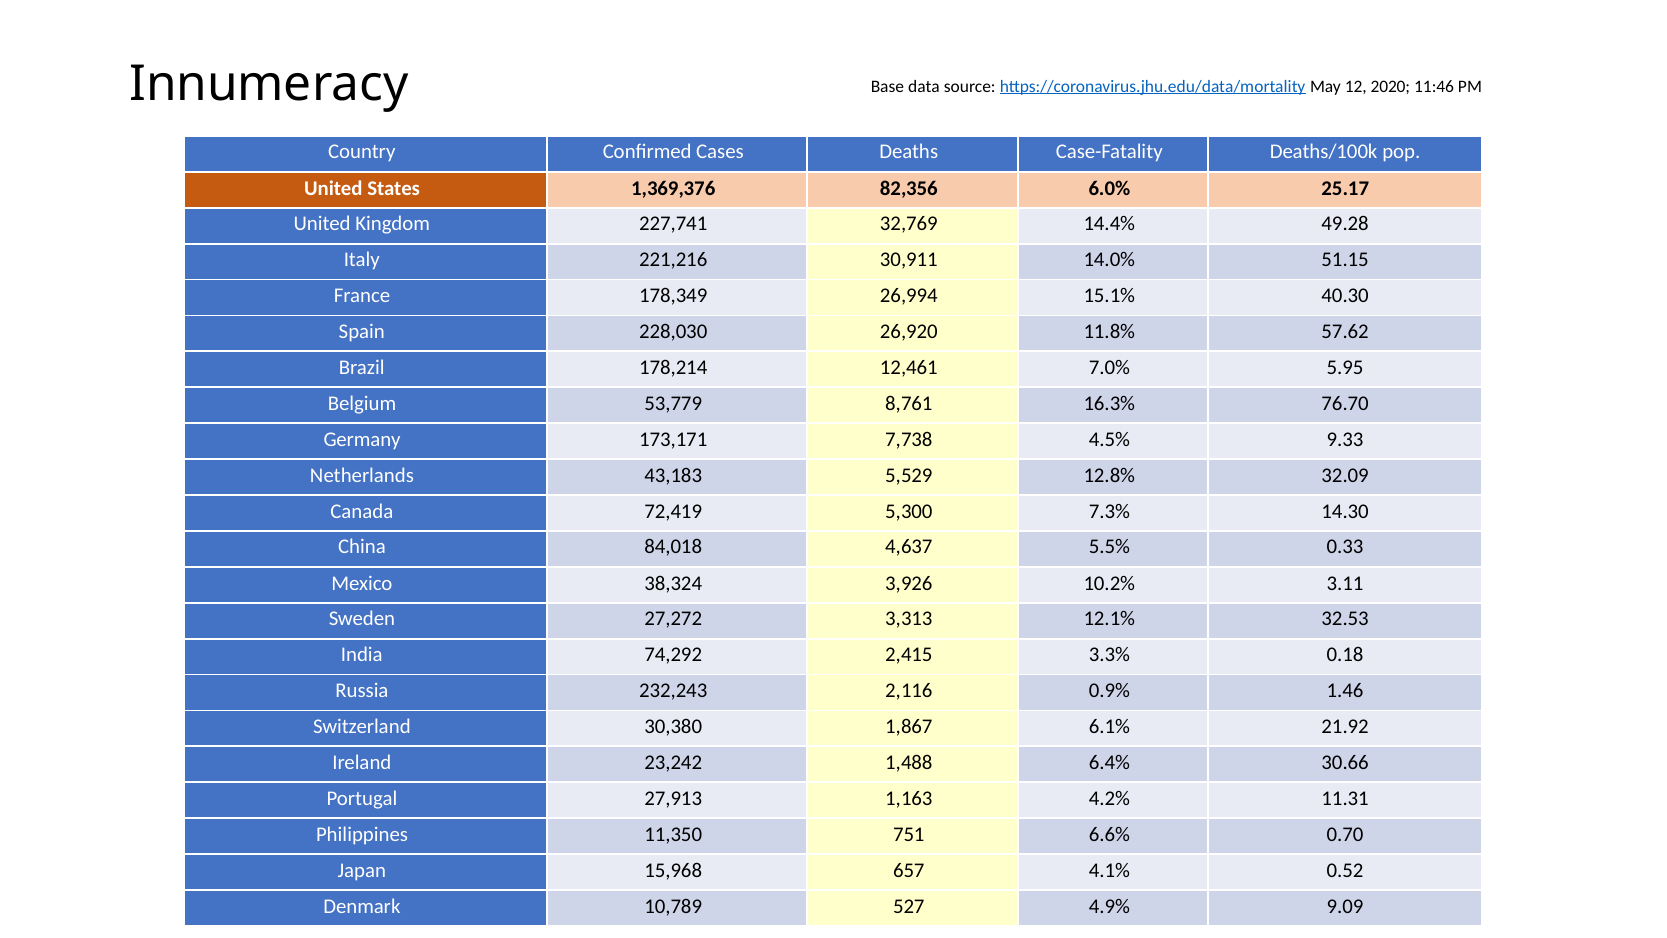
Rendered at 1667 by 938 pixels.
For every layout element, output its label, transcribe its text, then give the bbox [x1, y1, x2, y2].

table_header Country [185, 137, 546, 171]
table_cell 11.8% [1019, 316, 1207, 350]
table_cell 30,380 [548, 711, 806, 745]
table_cell 173,171 [548, 424, 806, 458]
table_cell 178,349 [548, 280, 806, 315]
table_cell India [185, 640, 546, 674]
table_cell 221,216 [548, 245, 806, 279]
table_cell Italy [185, 245, 546, 279]
table_cell 27,913 [548, 783, 806, 817]
table_cell Japan [185, 855, 546, 889]
table_cell 43,183 [548, 460, 806, 494]
table_cell Brazil [185, 352, 546, 386]
table_cell 227,741 [548, 209, 806, 243]
table_cell 84,018 [548, 532, 806, 566]
table_cell 51.15 [1209, 245, 1481, 279]
table_cell 4.5% [1019, 424, 1207, 458]
table_cell 3,313 [808, 604, 1017, 638]
table_cell 1,163 [808, 783, 1017, 817]
table_cell 6.4% [1019, 747, 1207, 781]
table_cell 0.33 [1209, 532, 1481, 566]
table_header Deaths [808, 137, 1017, 171]
table_cell 26,920 [808, 316, 1017, 350]
table_cell 49.28 [1209, 209, 1481, 243]
table_cell 3,926 [808, 568, 1017, 602]
table_cell 7,738 [808, 424, 1017, 458]
table_cell 228,030 [548, 316, 806, 350]
table_cell United Kingdom [185, 209, 546, 243]
table_cell China [185, 532, 546, 566]
table_cell 74,292 [548, 640, 806, 674]
table_cell 4.1% [1019, 855, 1207, 889]
table_cell 232,243 [548, 675, 806, 710]
table_cell 16.3% [1019, 388, 1207, 422]
table_cell 9.33 [1209, 424, 1481, 458]
text_box Base data source: https://coronavirus.jhu.edu/data/mortality May 12, 2020; 11:46 PM [856, 67, 1500, 103]
table_cell 11,350 [548, 819, 806, 853]
table_cell 14.4% [1019, 209, 1207, 243]
table_cell 12.1% [1019, 604, 1207, 638]
table_cell 1.46 [1209, 675, 1481, 710]
table_cell 38,324 [548, 568, 806, 602]
table_cell 40.30 [1209, 280, 1481, 315]
table_cell 26,994 [808, 280, 1017, 315]
table_cell 10.2% [1019, 568, 1207, 602]
title Innumeracy [114, 49, 1553, 119]
table_cell 25.17 [1209, 173, 1481, 207]
table_cell 9.09 [1209, 891, 1481, 925]
table_cell Netherlands [185, 460, 546, 494]
table_cell 23,242 [548, 747, 806, 781]
table_cell 2,415 [808, 640, 1017, 674]
table_cell 15.1% [1019, 280, 1207, 315]
table_cell 53,779 [548, 388, 806, 422]
table_cell 10,789 [548, 891, 806, 925]
table_header Case-Fatality [1019, 137, 1207, 171]
table_cell 0.70 [1209, 819, 1481, 853]
table_cell Spain [185, 316, 546, 350]
table_cell 57.62 [1209, 316, 1481, 350]
table_cell 3.3% [1019, 640, 1207, 674]
table_cell 5,529 [808, 460, 1017, 494]
table_cell 30,911 [808, 245, 1017, 279]
table_cell 82,356 [808, 173, 1017, 207]
table_cell Germany [185, 424, 546, 458]
table_cell 1,867 [808, 711, 1017, 745]
table_cell Ireland [185, 747, 546, 781]
table_cell 76.70 [1209, 388, 1481, 422]
table_cell 1,488 [808, 747, 1017, 781]
table_cell 32,769 [808, 209, 1017, 243]
table_cell 5,300 [808, 496, 1017, 530]
table_cell 15,968 [548, 855, 806, 889]
table_cell Sweden [185, 604, 546, 638]
table_cell 27,272 [548, 604, 806, 638]
table_cell 6.1% [1019, 711, 1207, 745]
table_cell 21.92 [1209, 711, 1481, 745]
table_cell 178,214 [548, 352, 806, 386]
table_cell 1,369,376 [548, 173, 806, 207]
table_cell 7.3% [1019, 496, 1207, 530]
table_cell 5.95 [1209, 352, 1481, 386]
table_cell 4.2% [1019, 783, 1207, 817]
table_cell United States [185, 173, 546, 207]
table_cell 657 [808, 855, 1017, 889]
table_cell Mexico [185, 568, 546, 602]
table_cell 3.11 [1209, 568, 1481, 602]
table_cell 32.53 [1209, 604, 1481, 638]
table_cell Russia [185, 675, 546, 710]
table_cell France [185, 280, 546, 315]
table_header Confirmed Cases [548, 137, 806, 171]
table_cell 4.9% [1019, 891, 1207, 925]
table_cell 30.66 [1209, 747, 1481, 781]
table_cell 2,116 [808, 675, 1017, 710]
table_cell Canada [185, 496, 546, 530]
table_cell 0.52 [1209, 855, 1481, 889]
table_cell Belgium [185, 388, 546, 422]
table_cell 32.09 [1209, 460, 1481, 494]
table_cell 14.0% [1019, 245, 1207, 279]
table_cell 8,761 [808, 388, 1017, 422]
table_cell Philippines [185, 819, 546, 853]
table_cell 0.9% [1019, 675, 1207, 710]
table_cell Switzerland [185, 711, 546, 745]
table_cell 7.0% [1019, 352, 1207, 386]
table_cell 14.30 [1209, 496, 1481, 530]
table_cell 0.18 [1209, 640, 1481, 674]
table_cell 6.6% [1019, 819, 1207, 853]
table_cell 12,461 [808, 352, 1017, 386]
table_cell 12.8% [1019, 460, 1207, 494]
table_header Deaths/100k pop. [1209, 137, 1481, 171]
table_cell Denmark [185, 891, 546, 925]
table_cell 4,637 [808, 532, 1017, 566]
table_cell 5.5% [1019, 532, 1207, 566]
table_cell 72,419 [548, 496, 806, 530]
table_cell 11.31 [1209, 783, 1481, 817]
table_cell 751 [808, 819, 1017, 853]
table_cell 6.0% [1019, 173, 1207, 207]
table_cell 527 [808, 891, 1017, 925]
table_cell Portugal [185, 783, 546, 817]
